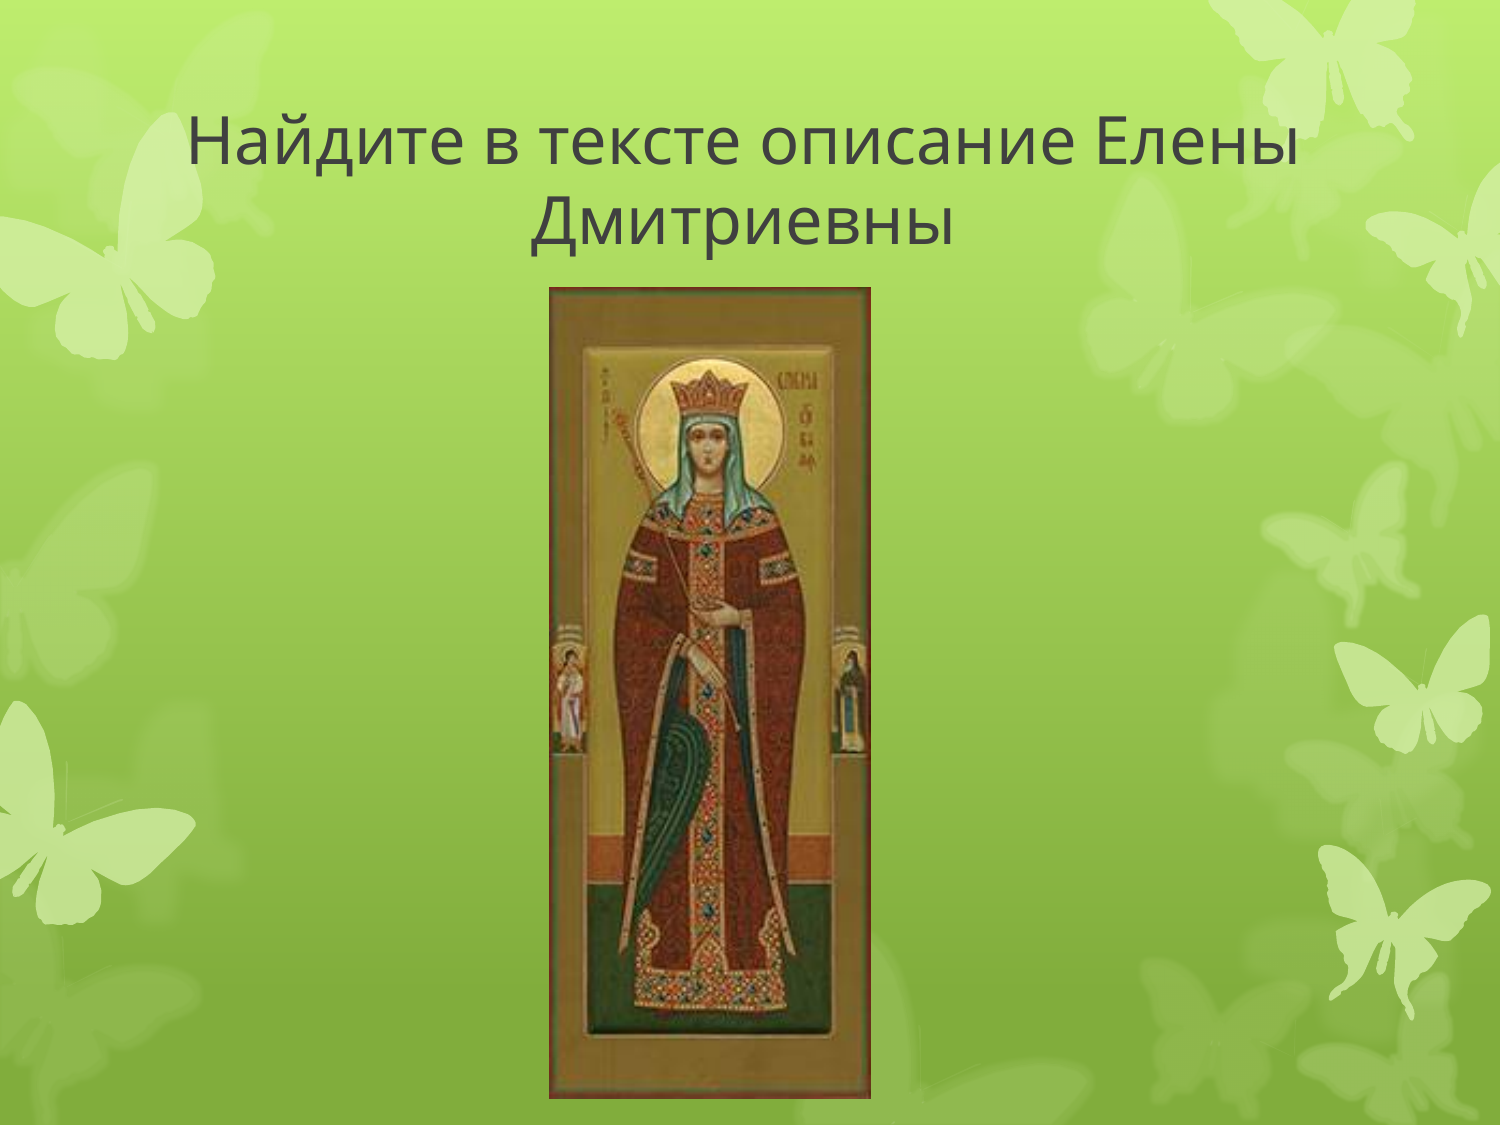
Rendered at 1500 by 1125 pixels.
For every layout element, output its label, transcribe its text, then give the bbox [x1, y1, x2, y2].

picture [548, 286, 871, 1100]
title Найдите в тексте описание Елены Дмитриевны [159, 101, 1329, 254]
